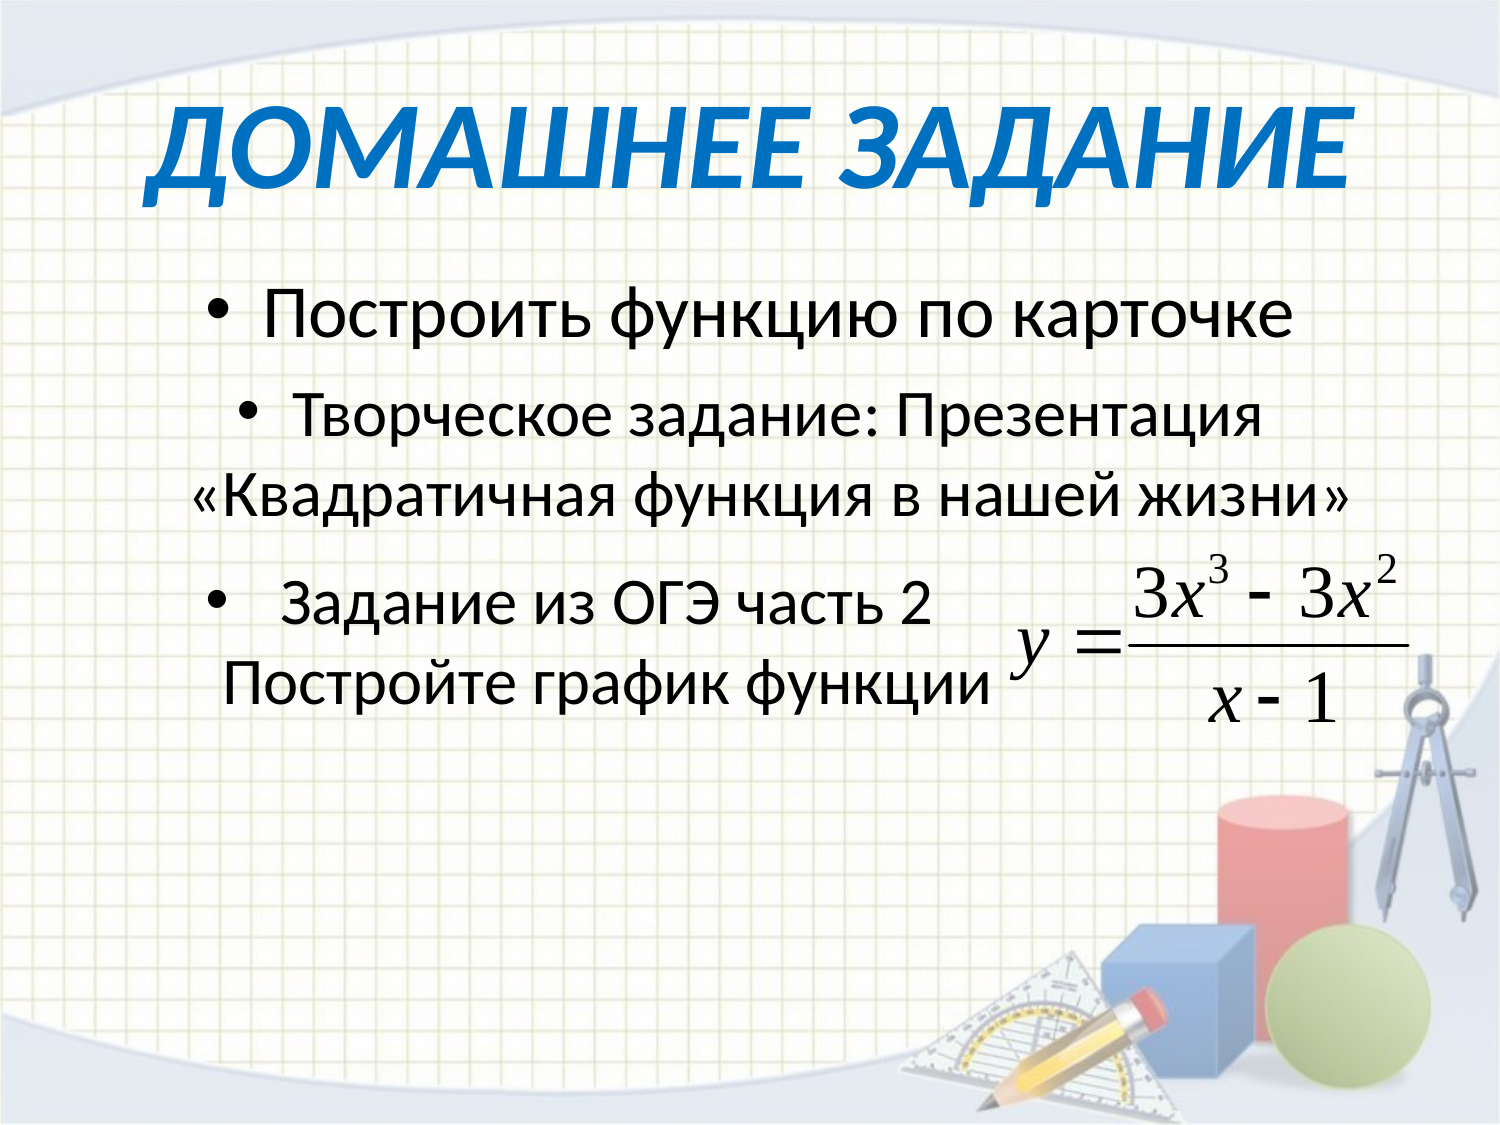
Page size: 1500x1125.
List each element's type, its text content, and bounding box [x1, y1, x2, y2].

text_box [997, 532, 1425, 740]
text_box Задание из ОГЭ часть 2 Постройте график функции [53, 550, 1087, 825]
list Построить функцию по карточке [53, 255, 1449, 361]
title ДОМАШНЕЕ ЗАДАНИЕ [75, 45, 1425, 233]
list Творческое задание: Презентация «Квадратичная функция в нашей жизни» [53, 361, 1449, 764]
